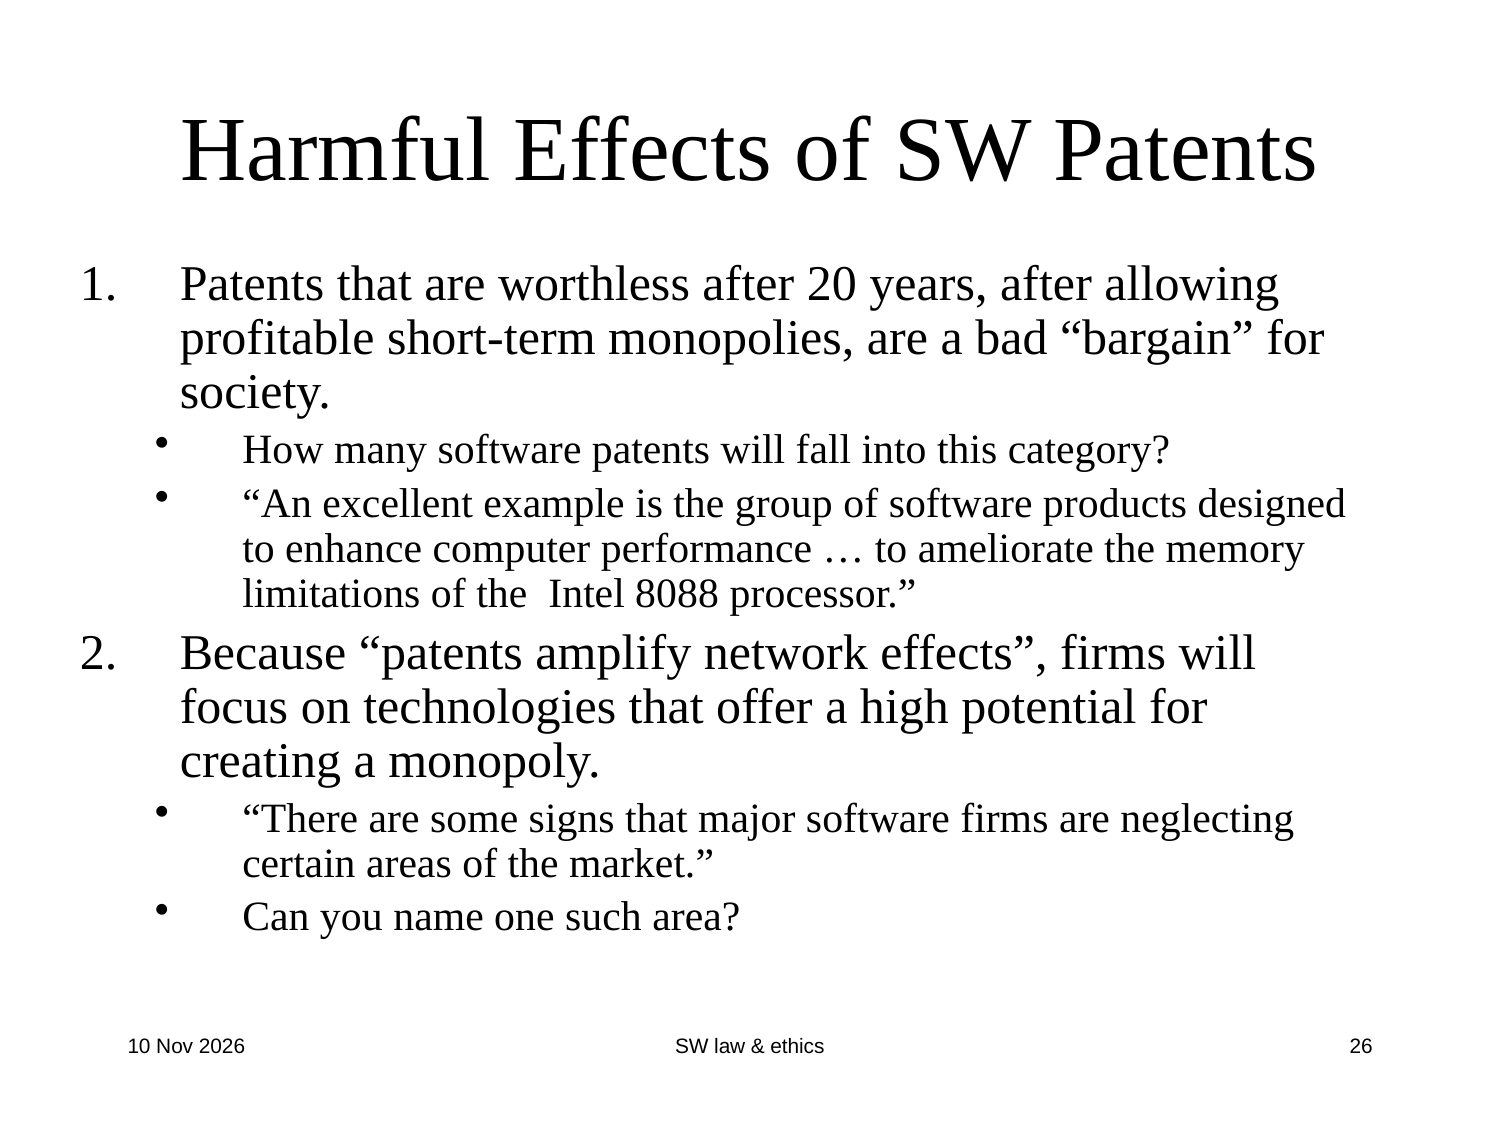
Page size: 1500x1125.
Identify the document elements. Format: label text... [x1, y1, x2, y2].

title Harmful Effects of SW Patents [112, 50, 1388, 238]
slide_number 12-Sep-16 [112, 1024, 426, 1101]
slide_number 26 [1074, 1024, 1388, 1101]
list Patents that are worthless after 20 years, after allowing profitable short-term monopolies, are a bad “bargain” for society. How many software patents will fall into this category? “An excellent example is the group of software products designed to enhance computer performance … to ameliorate the memory limitations of the Intel 8088 processor.” Because “patents amplify network effects”, firms will focus on technologies that offer a high potential for creating a monopoly. “There are some signs that major software firms are neglecting certain areas of the market.” Can you name one such area? [64, 249, 1388, 1000]
footer SW law & ethics [512, 1024, 988, 1101]
